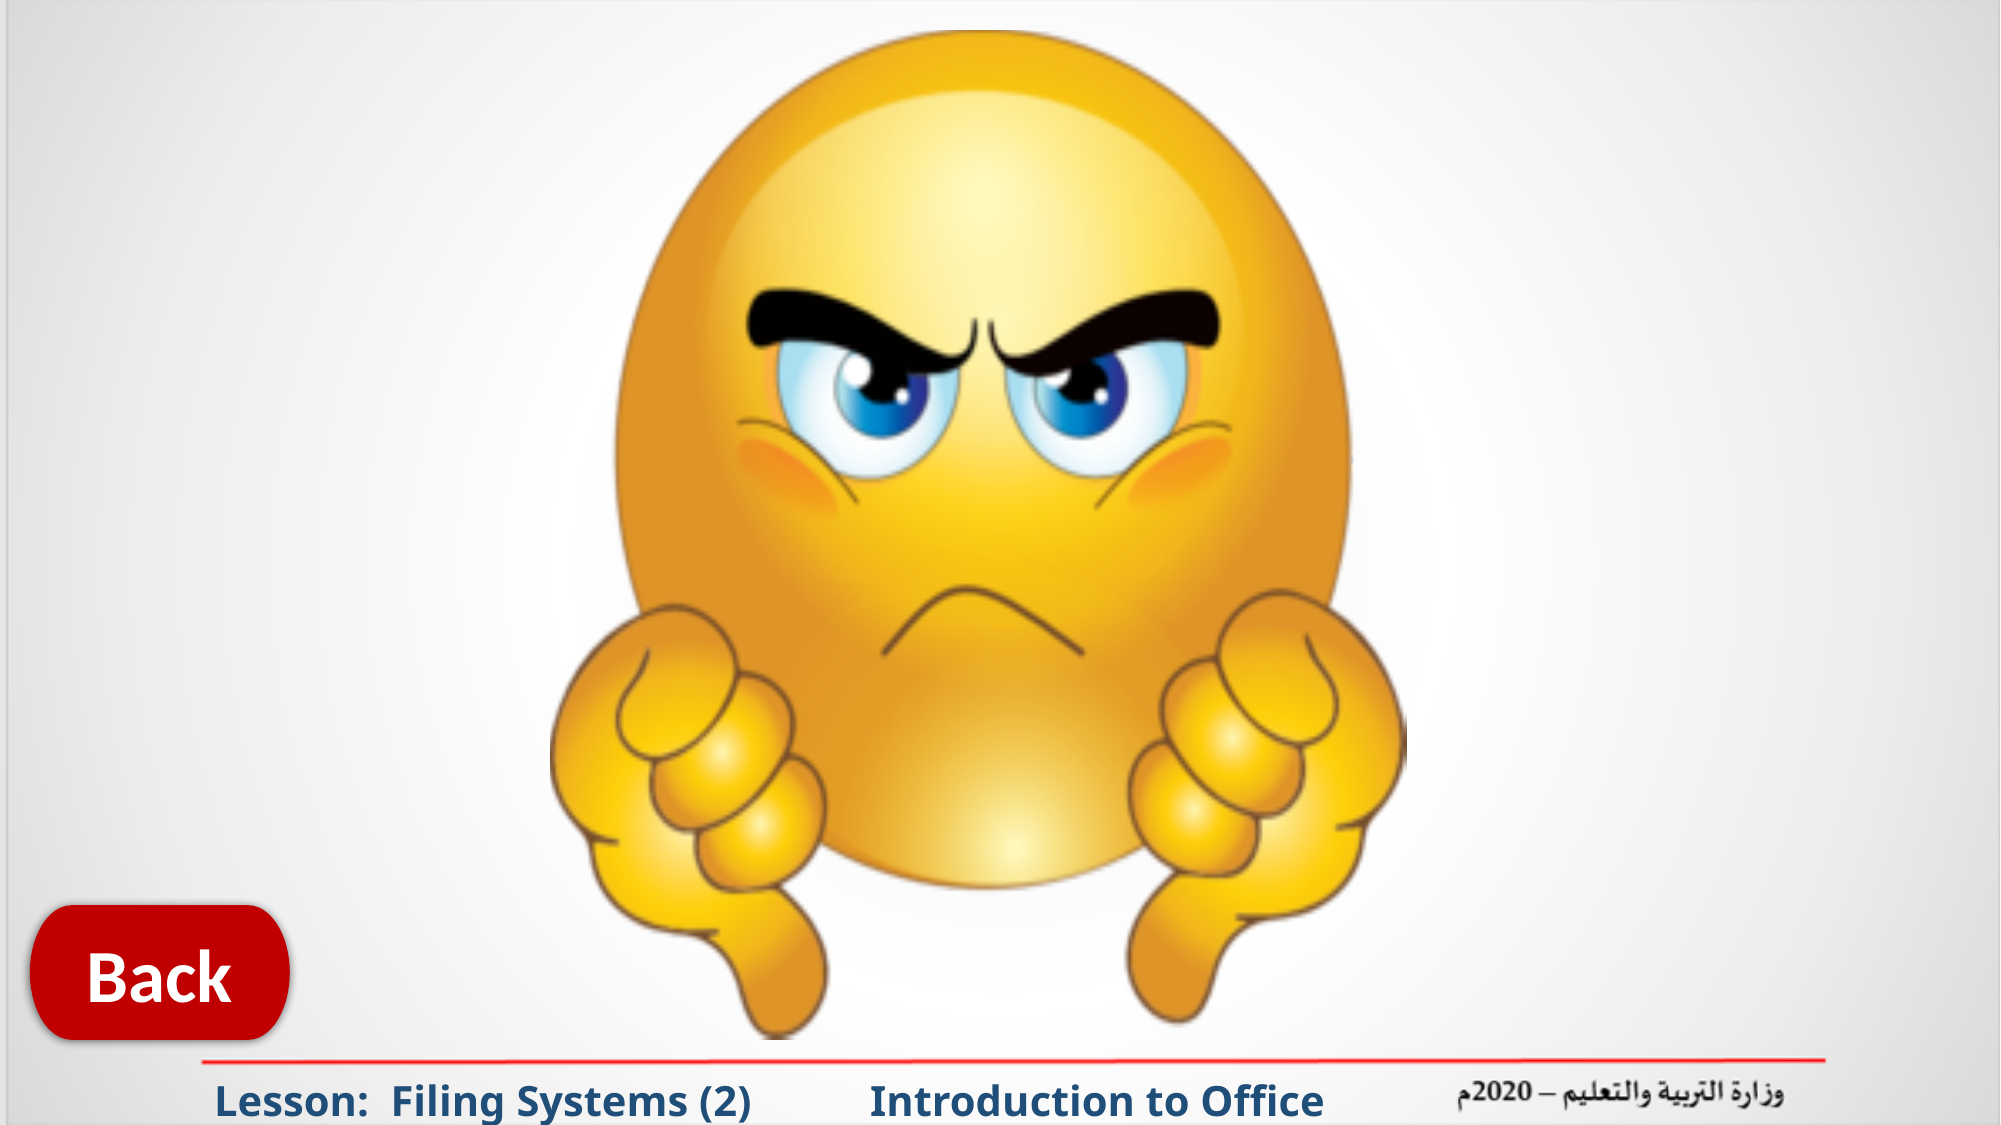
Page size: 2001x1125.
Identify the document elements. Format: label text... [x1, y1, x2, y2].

text_box Lesson: Filing Systems (2) Introduction to Office Management ادر 111 [199, 1067, 1471, 1125]
picture [0, 0, 2001, 1125]
text_box Back [29, 905, 290, 1040]
